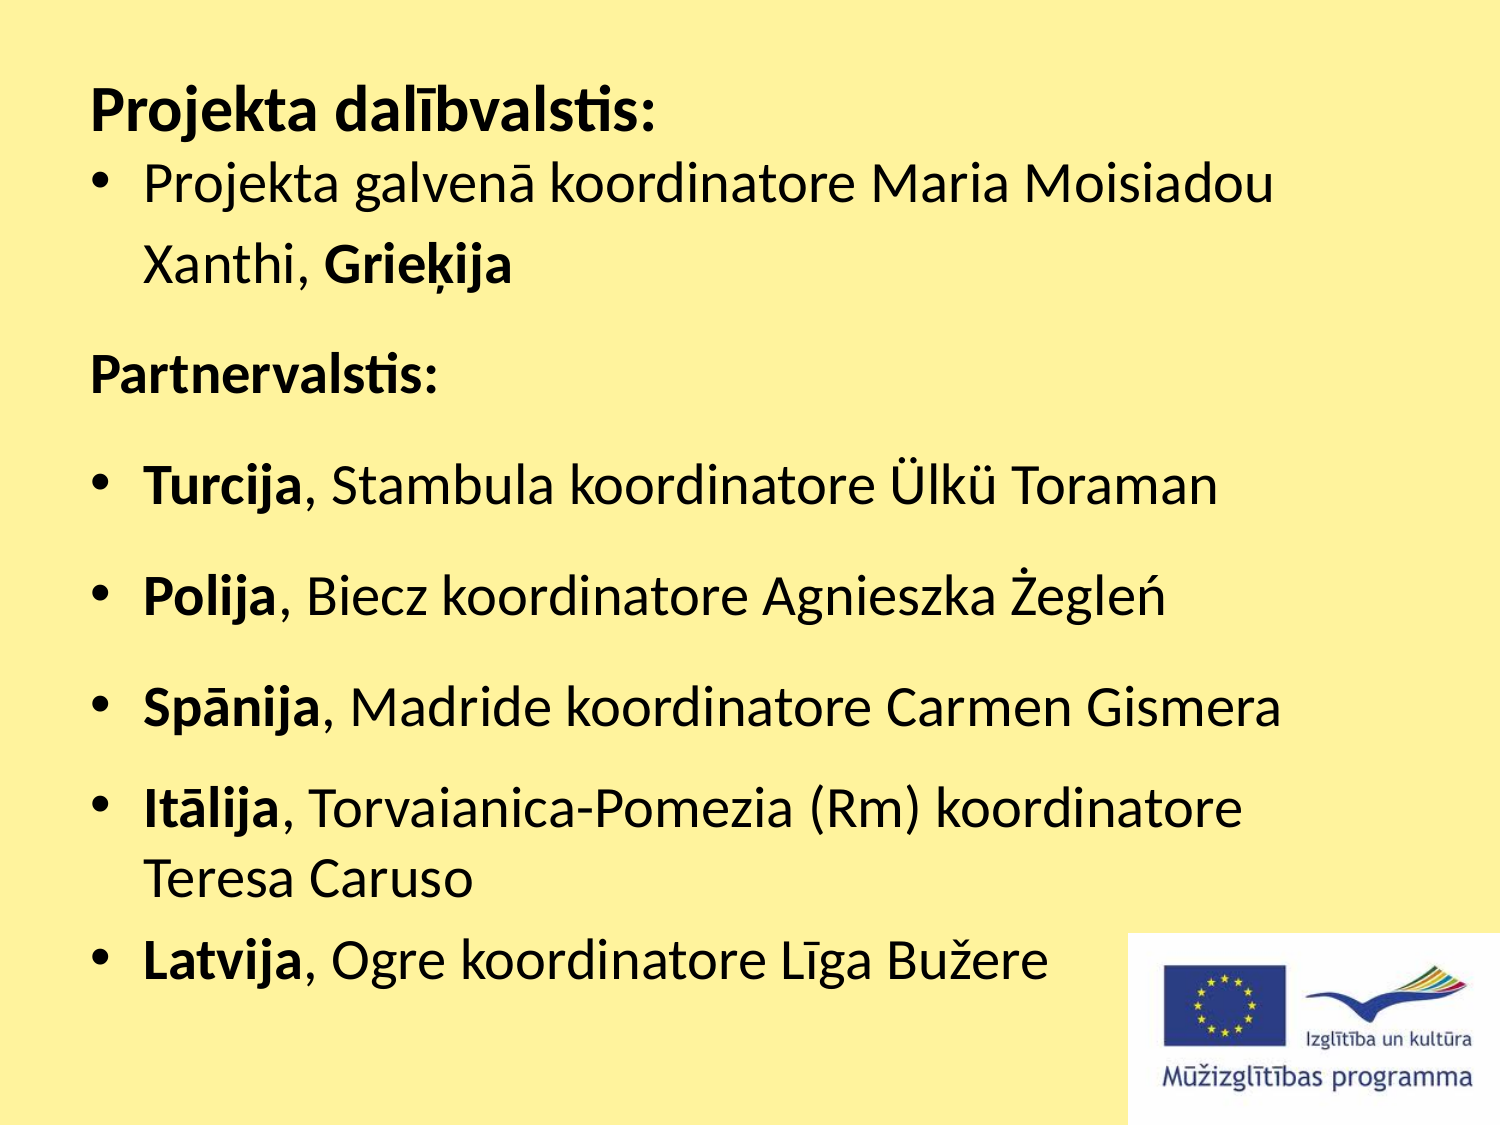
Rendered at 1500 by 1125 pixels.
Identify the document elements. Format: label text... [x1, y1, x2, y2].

picture [1127, 933, 1500, 1125]
title Projekta dalībvalstis: [75, 45, 1425, 125]
list Projekta galvenā koordinatore Maria Moisiadou Xanthi, Grieķija Partnervalstis: Turcija, Stambula koordinatore Ülkü Toraman Polija, Biecz koordinatore Agnieszka Żegleń Spānija, Madride koordinatore Carmen Gismera Itālija, Torvaianica-Pomezia (Rm) koordinatore Teresa Caruso Latvija, Ogre koordinatore Līga Bužere [75, 125, 1425, 1005]
